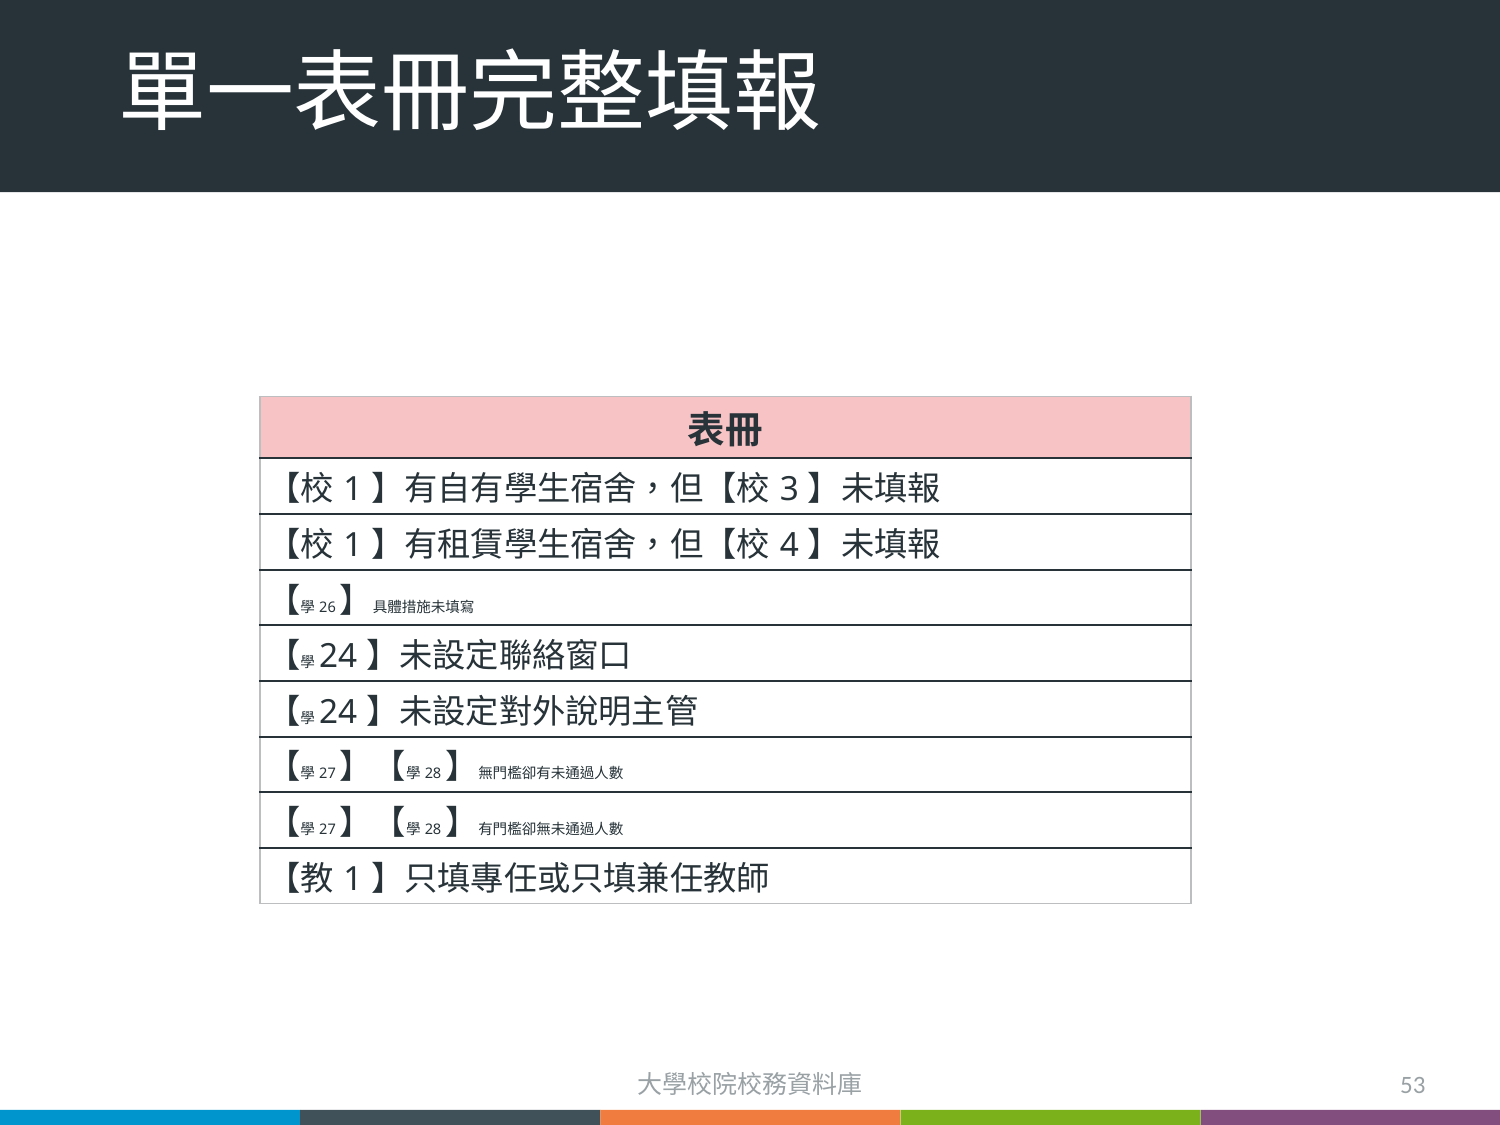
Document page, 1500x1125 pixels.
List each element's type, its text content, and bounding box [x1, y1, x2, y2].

slide_number 53 [1103, 1060, 1441, 1107]
table_cell 【學24】未設定聯絡窗口 [261, 626, 1190, 680]
footer 大學校院校務資料庫 [496, 1060, 1004, 1107]
table_cell 【教1】只填專任或只填兼任教師 [261, 849, 1190, 903]
table_cell 【校1】有租賃學生宿舍，但【校4】未填報 [261, 515, 1190, 569]
table_cell 【學27】【學28】有門檻卻無未通過人數 [261, 793, 1190, 847]
table_cell 【學24】未設定對外說明主管 [261, 682, 1190, 736]
table_cell 【校1】有自有學生宿舍，但【校3】未填報 [261, 459, 1190, 513]
table_cell 【學27】【學28】無門檻卻有未通過人數 [261, 738, 1190, 791]
title 單一表冊完整填報 [103, 40, 1397, 151]
table_cell 【學26】具體措施未填寫 [261, 571, 1190, 624]
table_header 表冊 [261, 397, 1190, 457]
